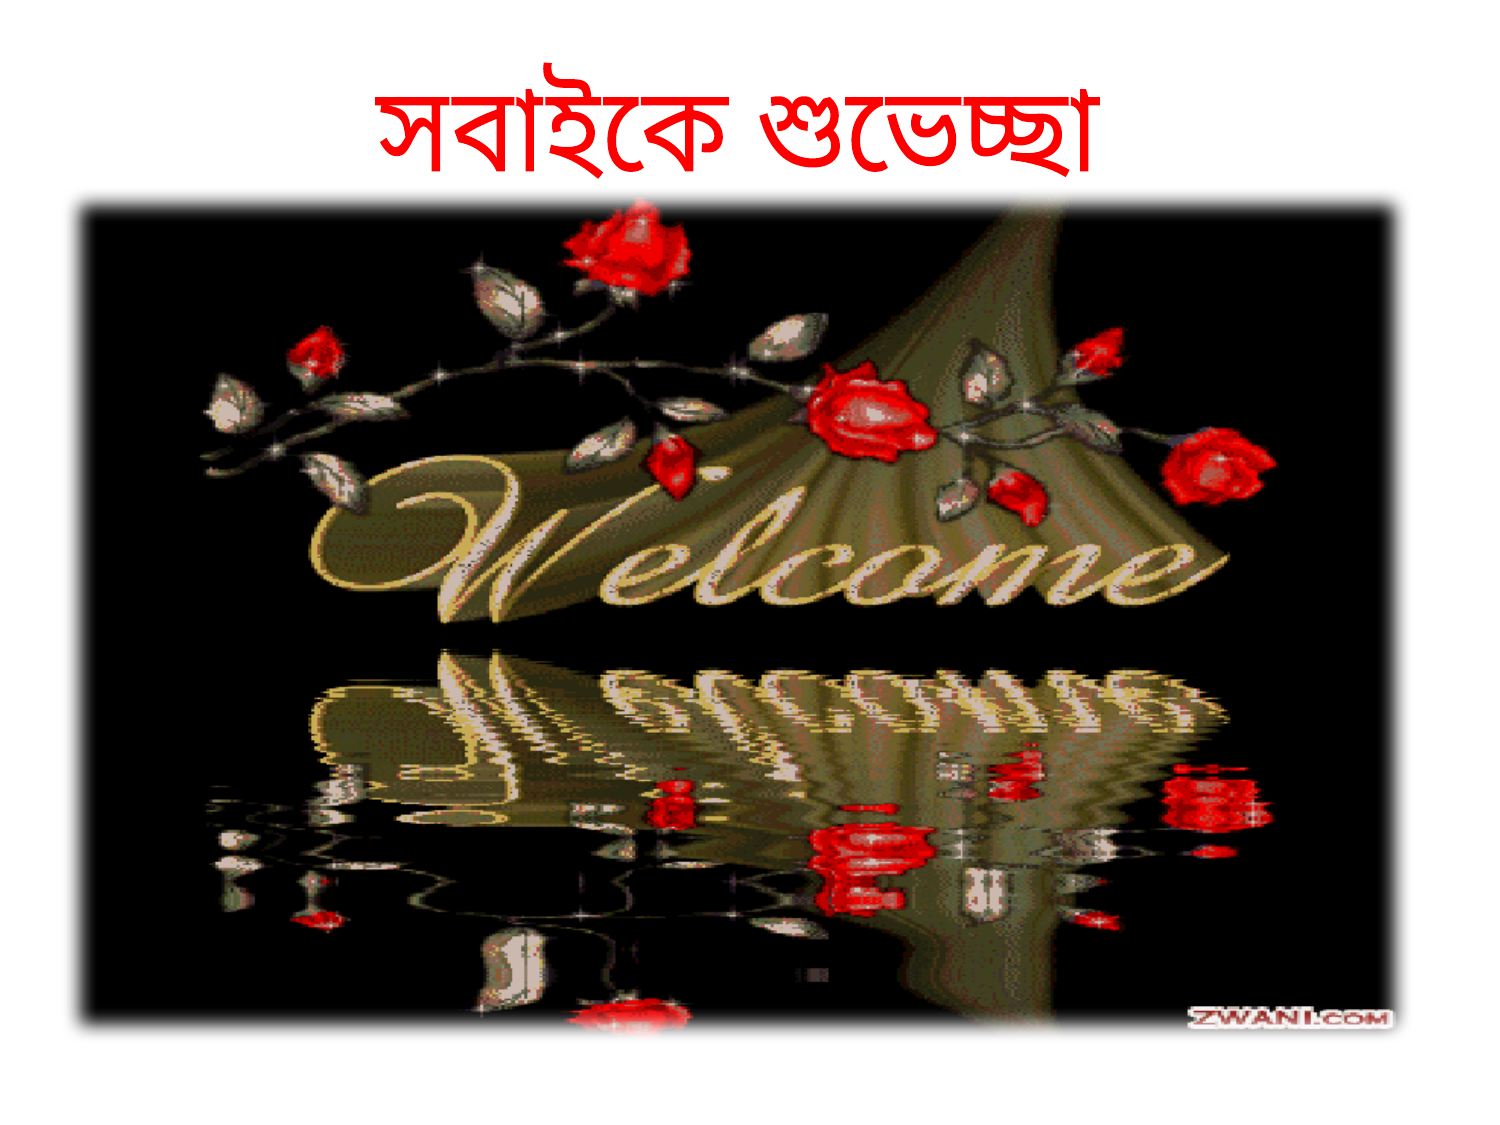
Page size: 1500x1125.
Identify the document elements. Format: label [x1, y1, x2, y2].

picture [62, 187, 1413, 1043]
